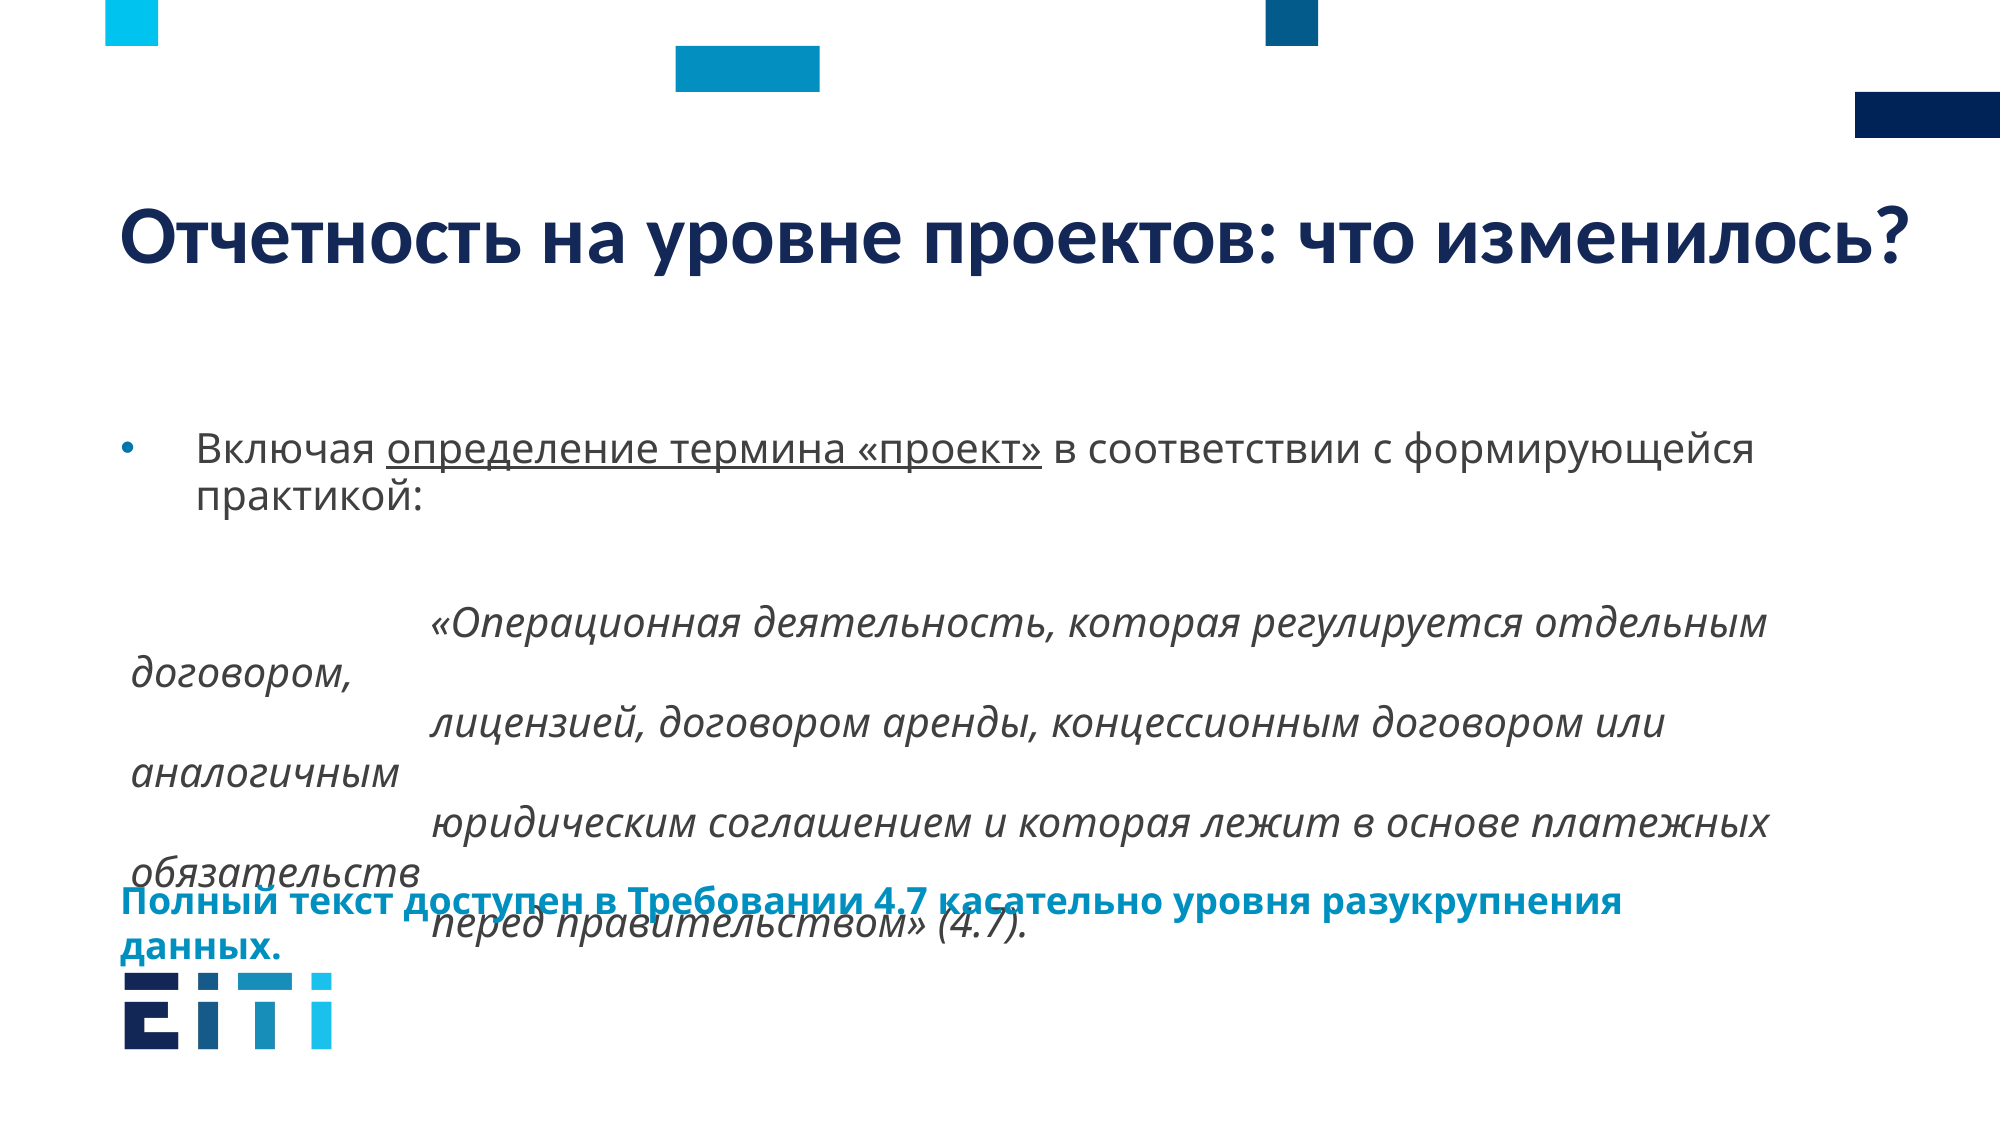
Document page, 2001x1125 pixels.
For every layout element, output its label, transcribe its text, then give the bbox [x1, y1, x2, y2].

title Отчетность на уровне проектов: что изменилось? [105, 172, 1950, 283]
picture [105, 975, 351, 1067]
list Включая определение термина «проект» в соответствии с формирующейся практикой: «Операционная деятельность, которая регулируется отдельным договором, лицензией, договором аренды, концессионным договором или аналогичным юридическим соглашением и которая лежит в основе платежных обязательств перед правительством» (4.7). [105, 343, 1895, 931]
text_box Полный текст доступен в Требовании 4.7 касательно уровня разукрупнения данных. [105, 869, 1687, 975]
